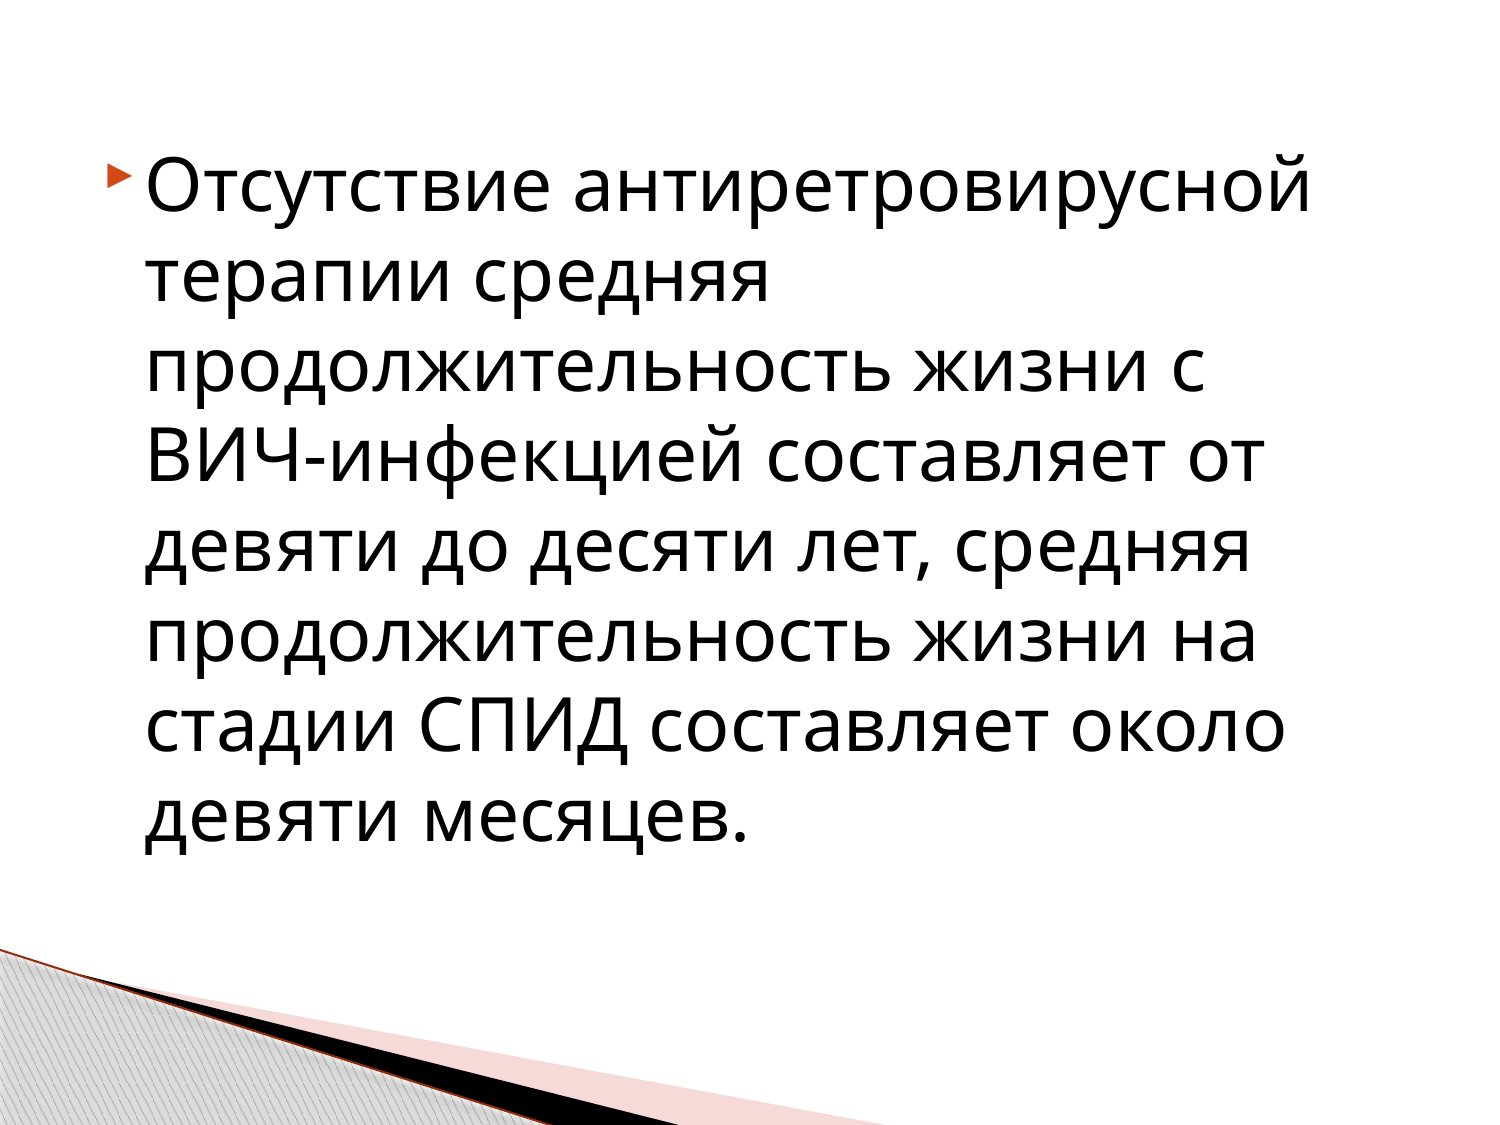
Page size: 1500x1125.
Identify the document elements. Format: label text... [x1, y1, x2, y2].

list Отсутствие антиретровирусной терапии средняя продолжительность жизни с ВИЧ-инфекцией составляет от девяти до десяти лет, средняя продолжительность жизни на стадии СПИД составляет около девяти месяцев. [70, 128, 1421, 872]
